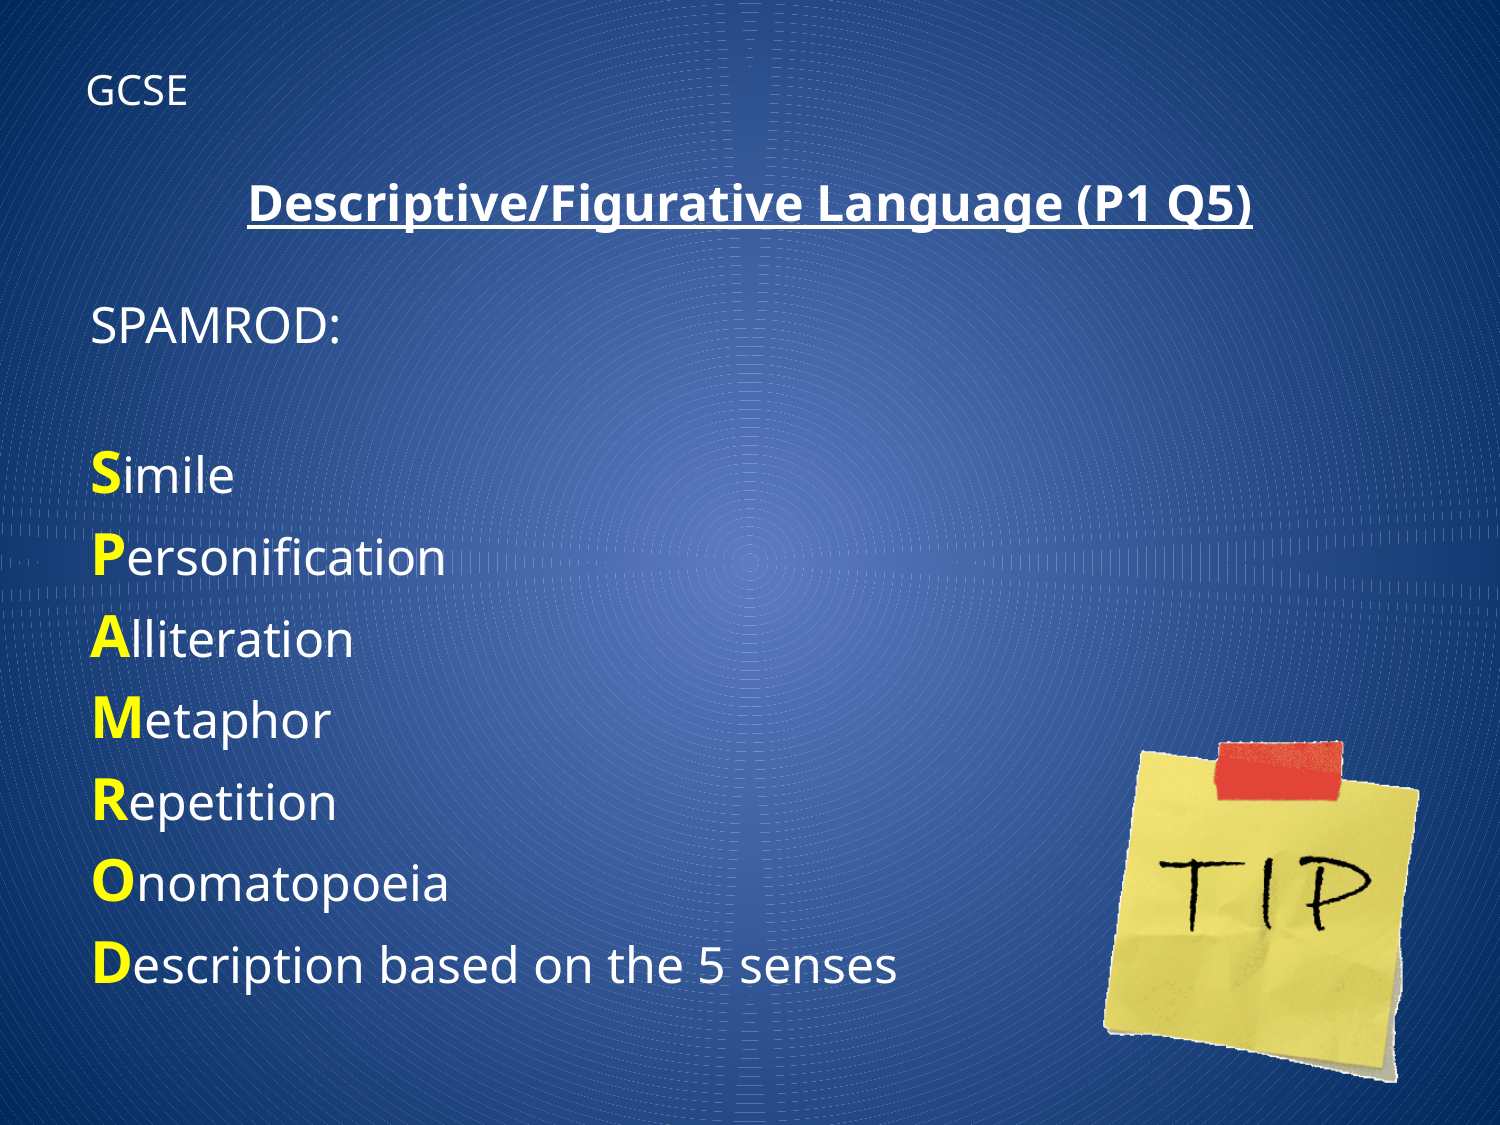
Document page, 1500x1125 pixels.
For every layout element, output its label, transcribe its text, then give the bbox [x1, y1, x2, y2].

slide_number GCSE [70, 58, 247, 119]
list Descriptive/Figurative Language (P1 Q5) SPAMROD: Simile Personification Alliteration Metaphor Repetition Onomatopoeia Description based on the 5 senses [75, 164, 1425, 1125]
picture [1101, 739, 1426, 1084]
